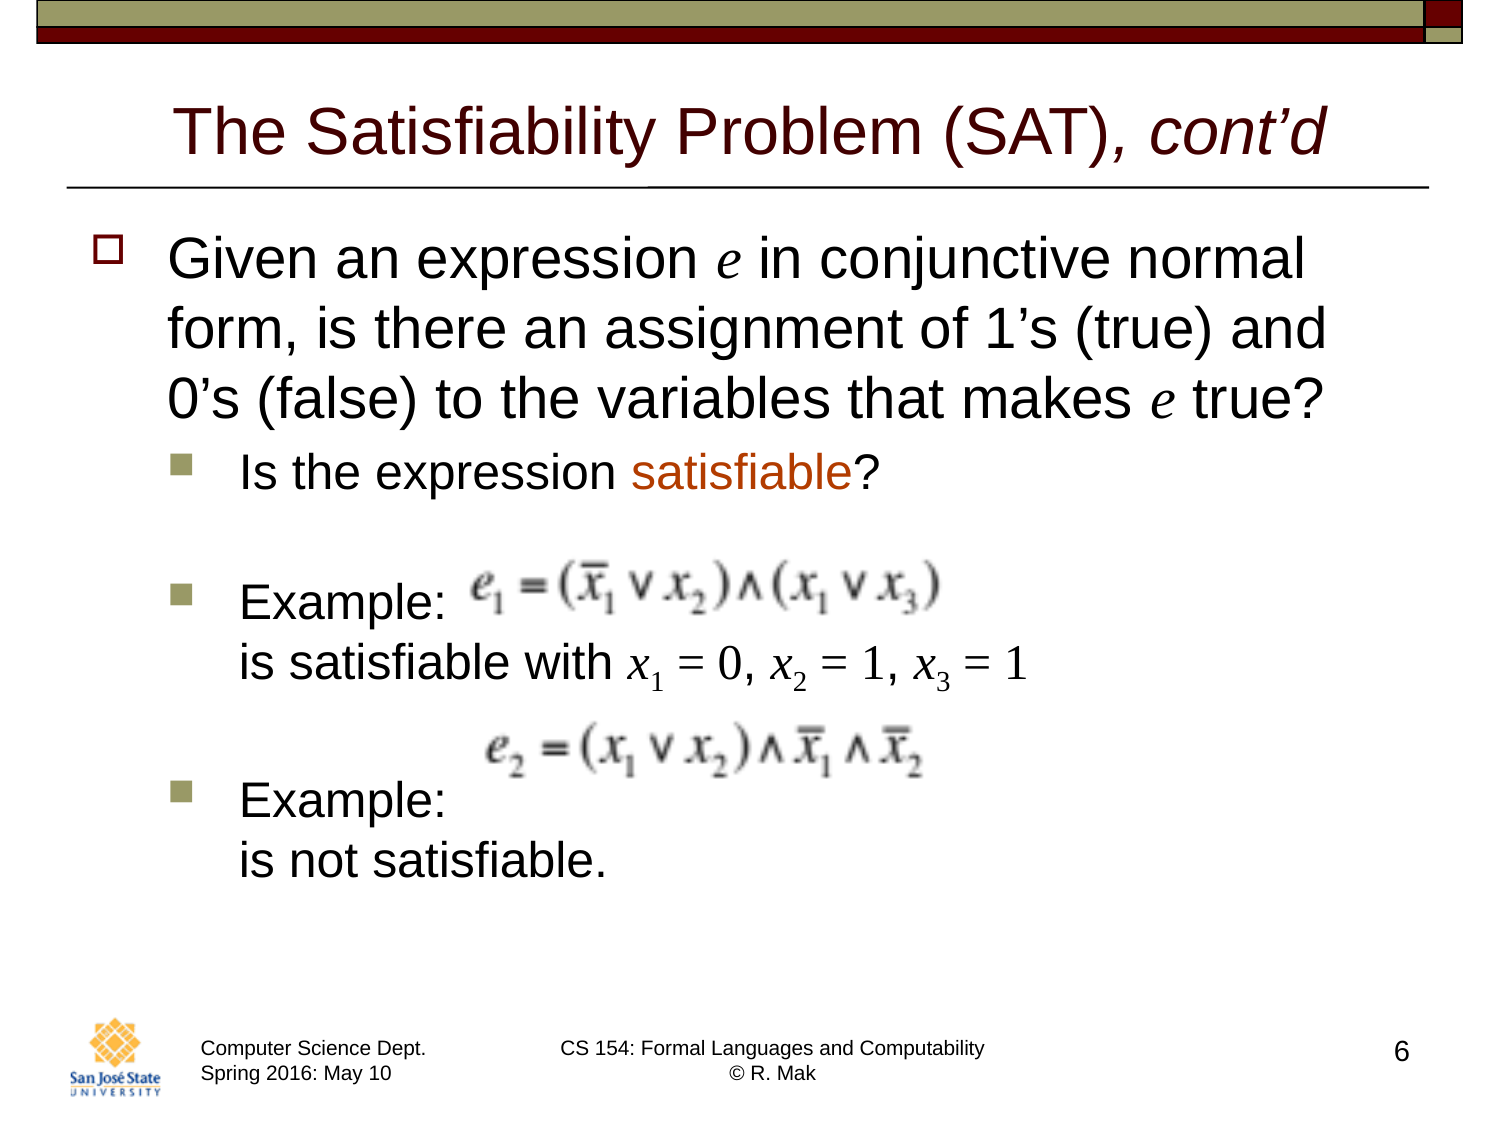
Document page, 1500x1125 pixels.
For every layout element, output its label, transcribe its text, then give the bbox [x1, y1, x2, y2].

slide_number 6 [1112, 1025, 1425, 1100]
title The Satisfiability Problem (SAT), cont’d [75, 67, 1425, 175]
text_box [464, 547, 947, 623]
list Given an expression e in conjunctive normal form, is there an assignment of 1’s (true) and 0’s (false) to the variables that makes e true? Is the expression satisfiable? Example: is satisfiable with x1 = 0, x2 = 1, x3 = 1 Example: is not satisfiable. [75, 212, 1425, 1006]
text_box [480, 712, 931, 784]
picture [60, 1012, 166, 1112]
